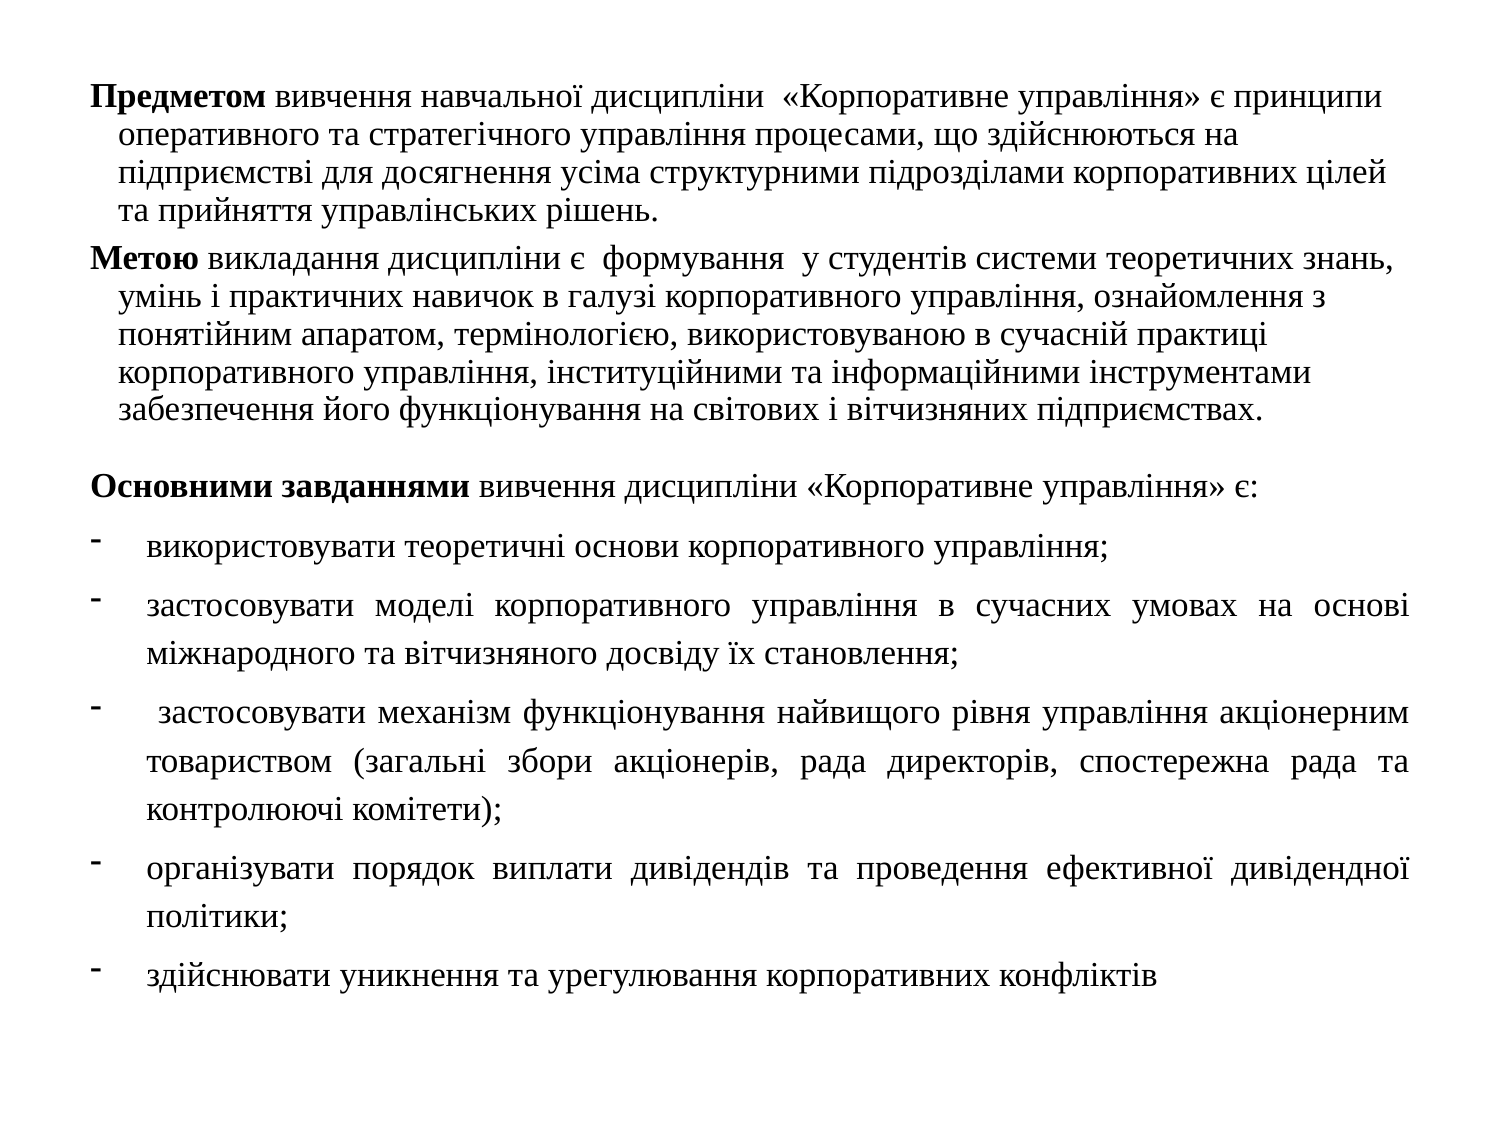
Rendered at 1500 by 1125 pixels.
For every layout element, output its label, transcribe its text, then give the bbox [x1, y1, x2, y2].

list Предметом вивчення навчальної дисципліни «Корпоративне управління» є принципи оперативного та стратегічного управління процесами, що здійснюються на підприємстві для досягнення усіма структурними підрозділами корпоративних цілей та прийняття управлінських рішень. Метою викладання дисципліни є формування у студентів системи теоретичних знань, умінь і практичних навичок в галузі корпоративного управління, ознайомлення з понятійним апаратом, тер­мінологією, використовуваною в сучасній практиці корпоративного управління, інституційними та інформаційними інструментами забезпечення його функціонування на світових і вітчизняних підприємствах. Основними завданнями вивчення дисципліни «Корпоративне управління» є: використовувати теоретичні основи корпоративного управління; застосовувати моделі корпоративного управління в сучасних умовах на основі міжнародного та вітчизняного досвіду їх становлення; застосовувати механізм функціонування найвищого рівня управління акціонерним товариством (загальні збори акціонерів, рада директорів, спостережна рада та контролюючі комітети); організувати порядок виплати дивідендів та проведення ефективної дивідендної політики; здійснювати уникнення та урегулювання корпоративних конфліктів [75, 70, 1425, 1005]
